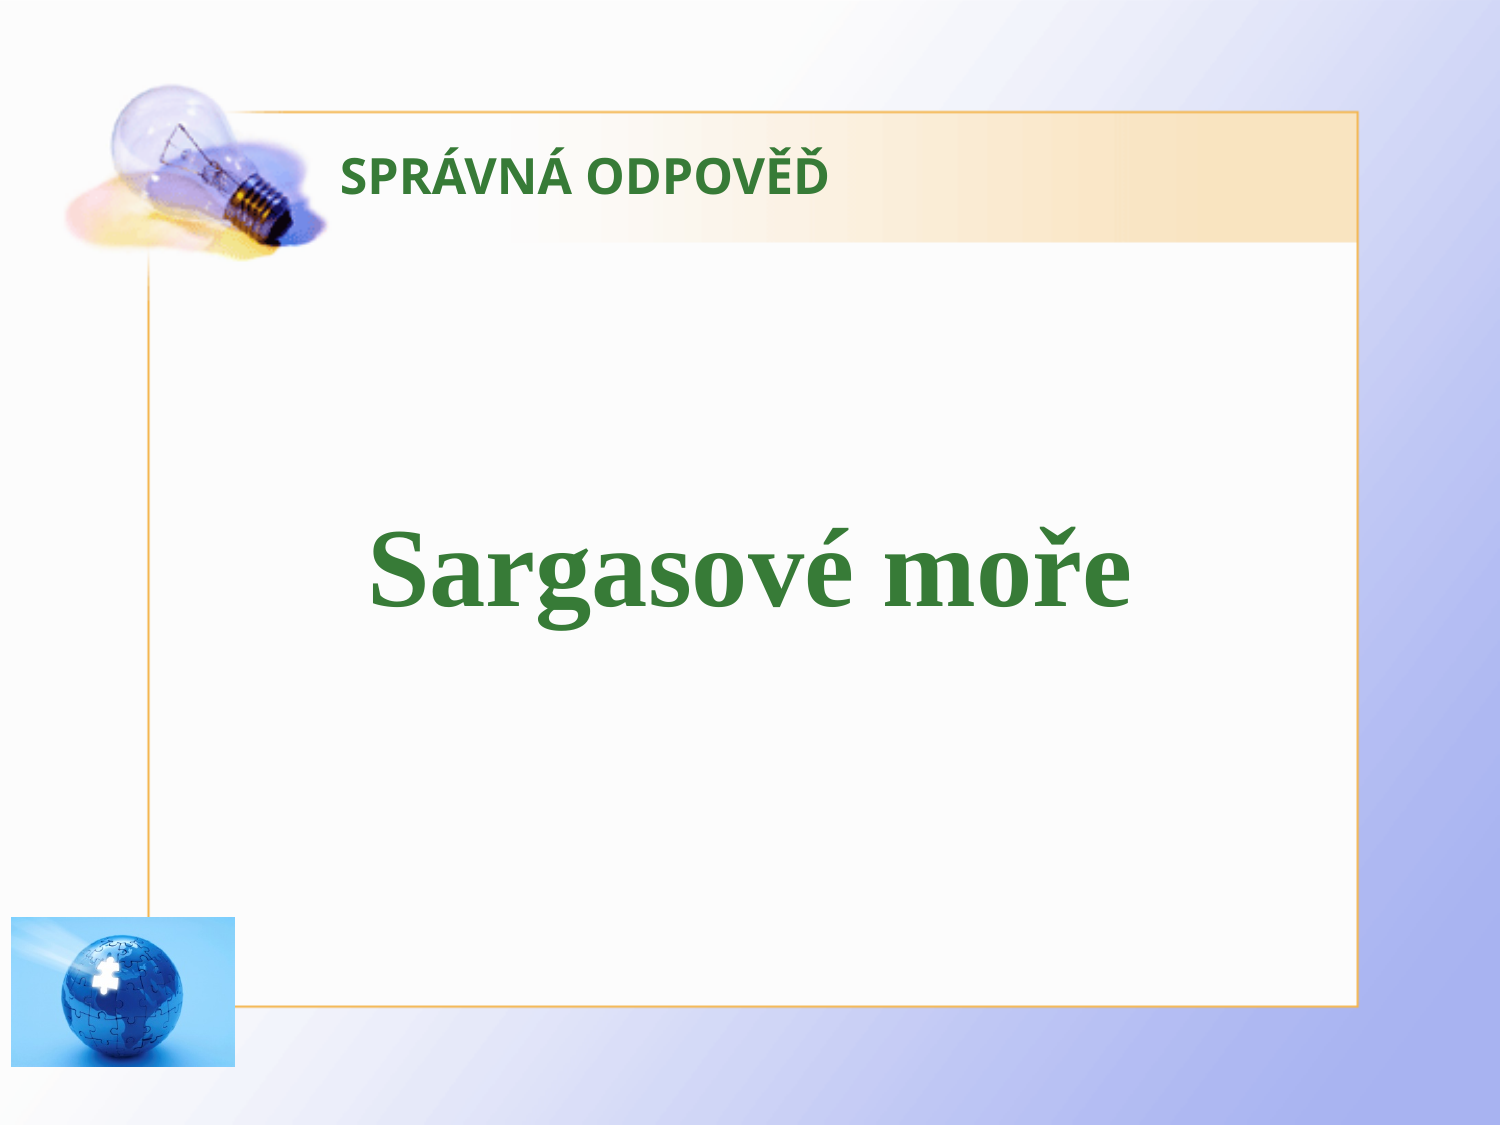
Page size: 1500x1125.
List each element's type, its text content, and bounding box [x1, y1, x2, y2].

title SPRÁVNÁ ODPOVĚĎ [324, 134, 1276, 223]
text_box Sargasové moře [351, 486, 1148, 637]
picture [0, 0, 1500, 1125]
